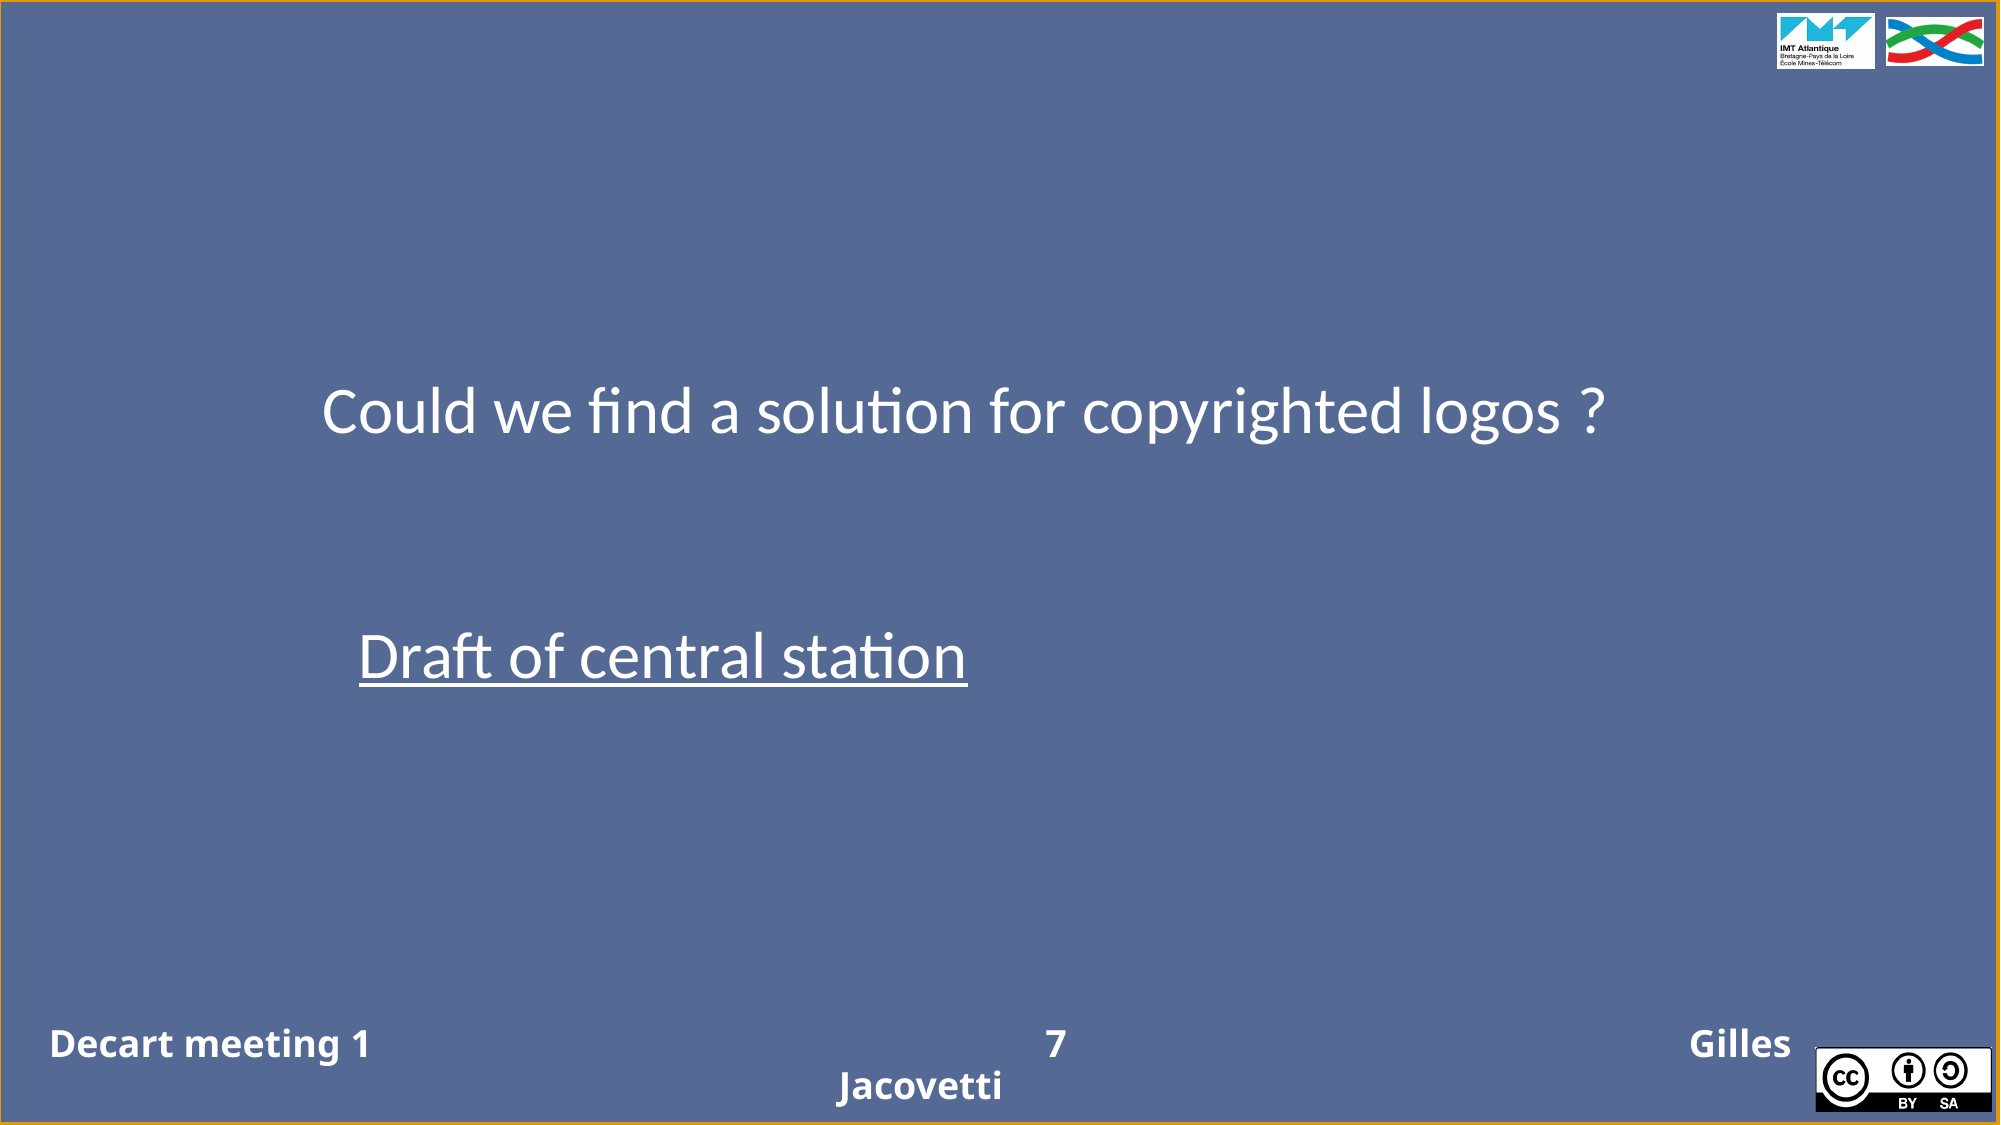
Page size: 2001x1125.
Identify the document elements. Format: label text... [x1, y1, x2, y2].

text_box Draft of central station [335, 604, 1216, 699]
picture [1777, 13, 1875, 69]
picture [1815, 1047, 1992, 1112]
text_box Could we find a solution for copyrighted logos ? [308, 359, 1692, 455]
picture [1886, 17, 1984, 66]
